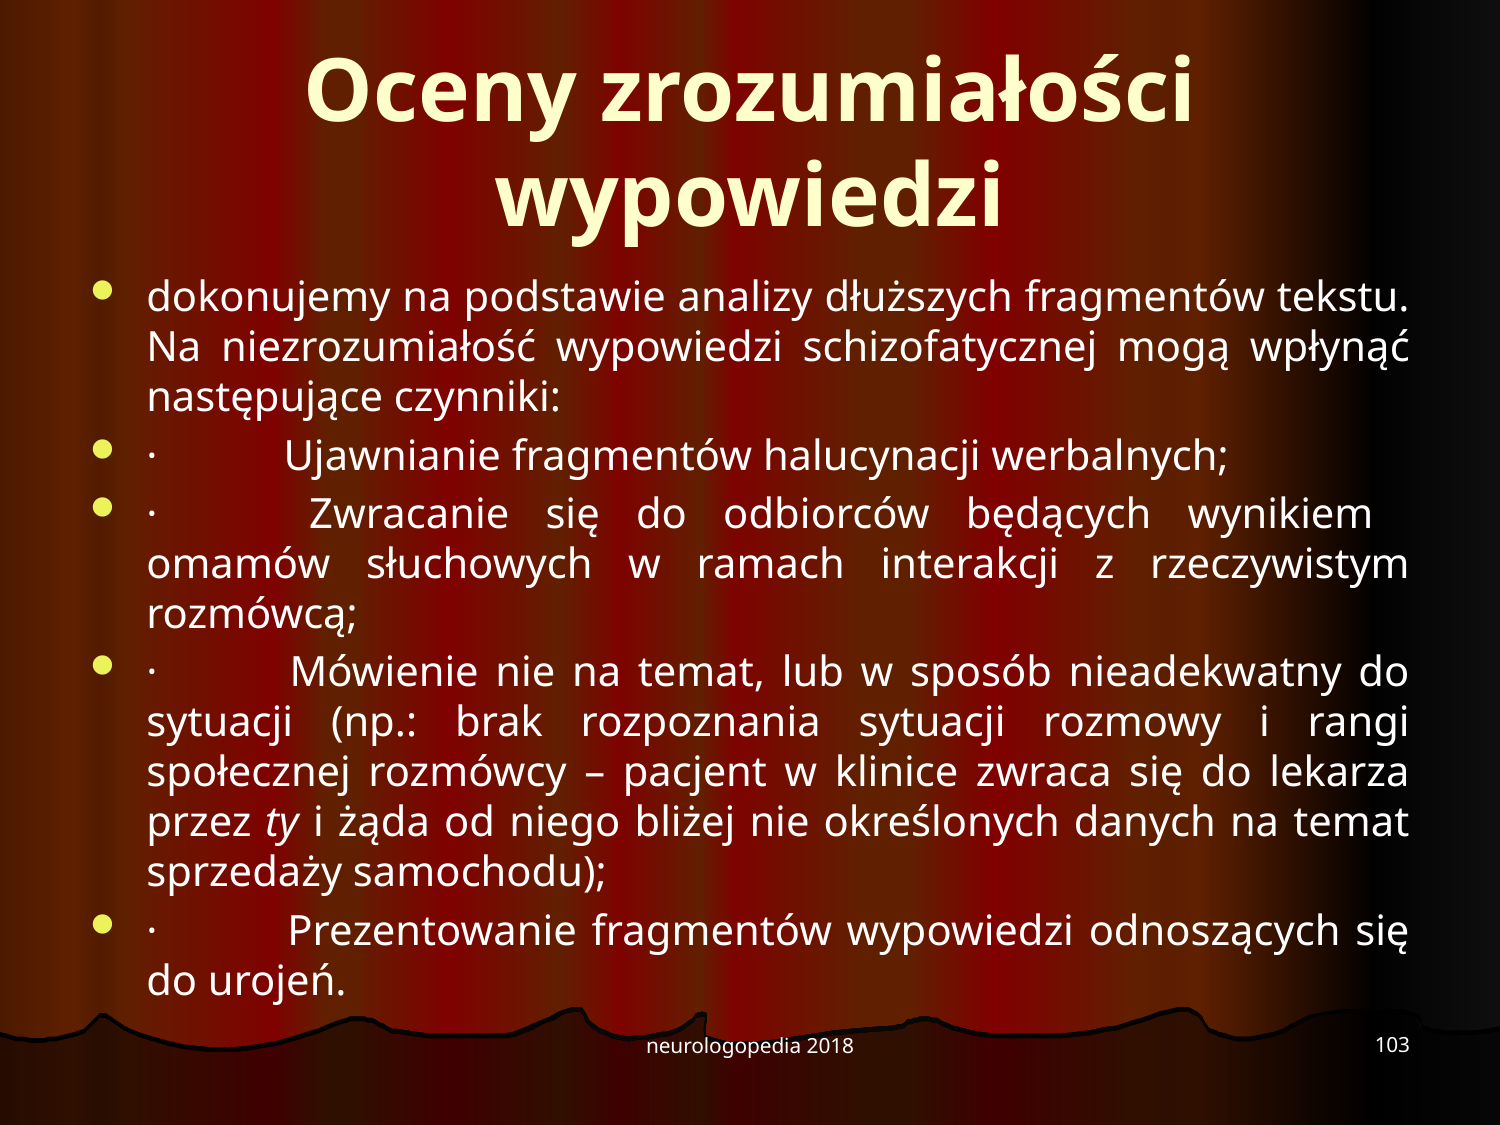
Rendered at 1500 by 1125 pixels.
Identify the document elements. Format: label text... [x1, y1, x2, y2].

footer neurologopedia 2018 [512, 1024, 988, 1101]
title Oceny zrozumiałości wypowiedzi [74, 45, 1426, 233]
list dokonujemy na podstawie analizy dłuższych fragmentów tekstu. Na niezrozumiałość wypowiedzi schizofatycznej mogą wpłynąć następujące czynniki: · Ujawnianie fragmentów halucynacji werbalnych; · Zwracanie się do odbiorców będących wynikiem omamów słuchowych w ramach interakcji z rzeczywistym rozmówcą; · Mówienie nie na temat, lub w sposób nieadekwatny do sytuacji (np.: brak rozpoznania sytuacji rozmowy i rangi społecznej rozmówcy – pacjent w klinice zwraca się do lekarza przez ty i żąda od niego bliżej nie określonych danych na temat sprzedaży samochodu); · Prezentowanie fragmentów wypowiedzi odnoszących się do urojeń. [74, 262, 1426, 1006]
slide_number 103 [1074, 1023, 1426, 1100]
